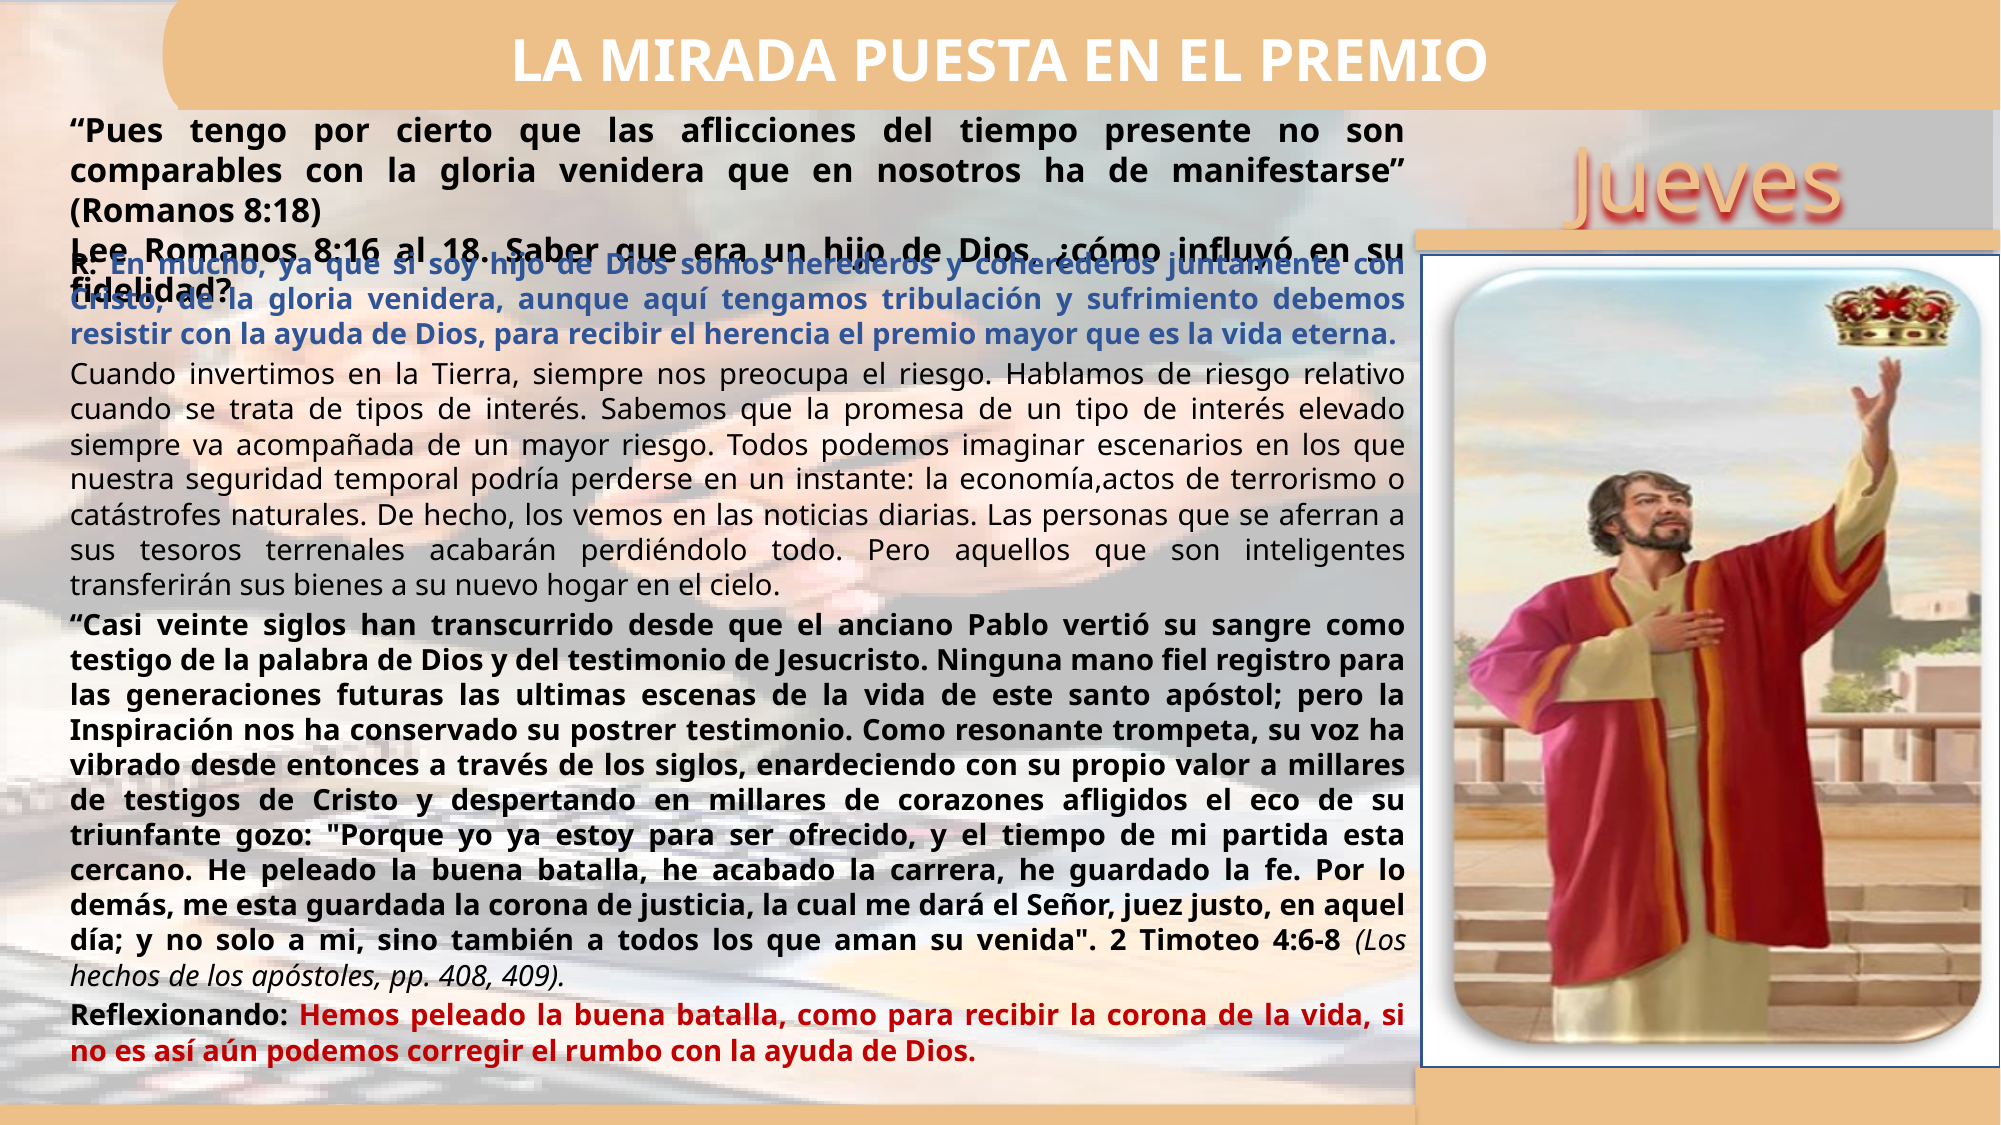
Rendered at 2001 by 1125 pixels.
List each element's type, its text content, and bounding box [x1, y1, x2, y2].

text_box LA MIRADA PUESTA EN EL PREMIO [0, 16, 2000, 101]
text_box R: En mucho, ya que si soy hijo de Dios somos herederos y coherederos juntamente con Cristo, de la gloria venidera, aunque aquí tengamos tribulación y sufrimiento debemos resistir con la ayuda de Dios, para recibir el herencia el premio mayor que es la vida eterna. Cuando invertimos en la Tierra, siempre nos preocupa el riesgo. Hablamos de riesgo relativo cuando se trata de tipos de interés. Sabemos que la promesa de un tipo de interés elevado siempre va acompañada de un mayor riesgo. Todos podemos imaginar escenarios en los que nuestra seguridad temporal podría perderse en un instante: la economía,actos de terrorismo o catástrofes naturales. De hecho, los vemos en las noticias diarias. Las personas que se aferran a sus tesoros terrenales acabarán perdiéndolo todo. Pero aquellos que son inteligentes transferirán sus bienes a su nuevo hogar en el cielo. “Casi veinte siglos han transcurrido desde que el anciano Pablo vertió su sangre como testigo de la palabra de Dios y del testimonio de Jesucristo. Ninguna mano fiel registro para las generaciones futuras las ultimas escenas de la vida de este santo apóstol; pero la Inspiración nos ha conservado su postrer testimonio. Como resonante trompeta, su voz ha vibrado desde entonces a través de los siglos, enardeciendo con su propio valor a millares de testigos de Cristo y despertando en millares de corazones afligidos el eco de su triunfante gozo: "Porque yo ya estoy para ser ofrecido, y el tiempo de mi partida esta cercano. He peleado la buena batalla, he acabado la carrera, he guardado la fe. Por lo demás, me esta guardada la corona de justicia, la cual me dará el Señor, juez justo, en aquel día; y no solo a mi, sino también a todos los que aman su venida". 2 Timoteo 4:6-8 (Los hechos de los apóstoles, pp. 408, 409). Reflexionando: Hemos peleado la buena batalla, como para recibir la corona de la vida, si no es así aún podemos corregir el rumbo con la ayuda de Dios. [55, 238, 1422, 1109]
text_box [1420, 254, 2000, 1068]
text_box “Pues tengo por cierto que las aflicciones del tiempo presente no son comparables con la gloria venidera que en nosotros ha de manifestarse” (Romanos 8:18) Lee Romanos 8:16 al 18. Saber que era un hijo de Dios, ¿cómo influyó en su fidelidad? [55, 101, 1422, 238]
